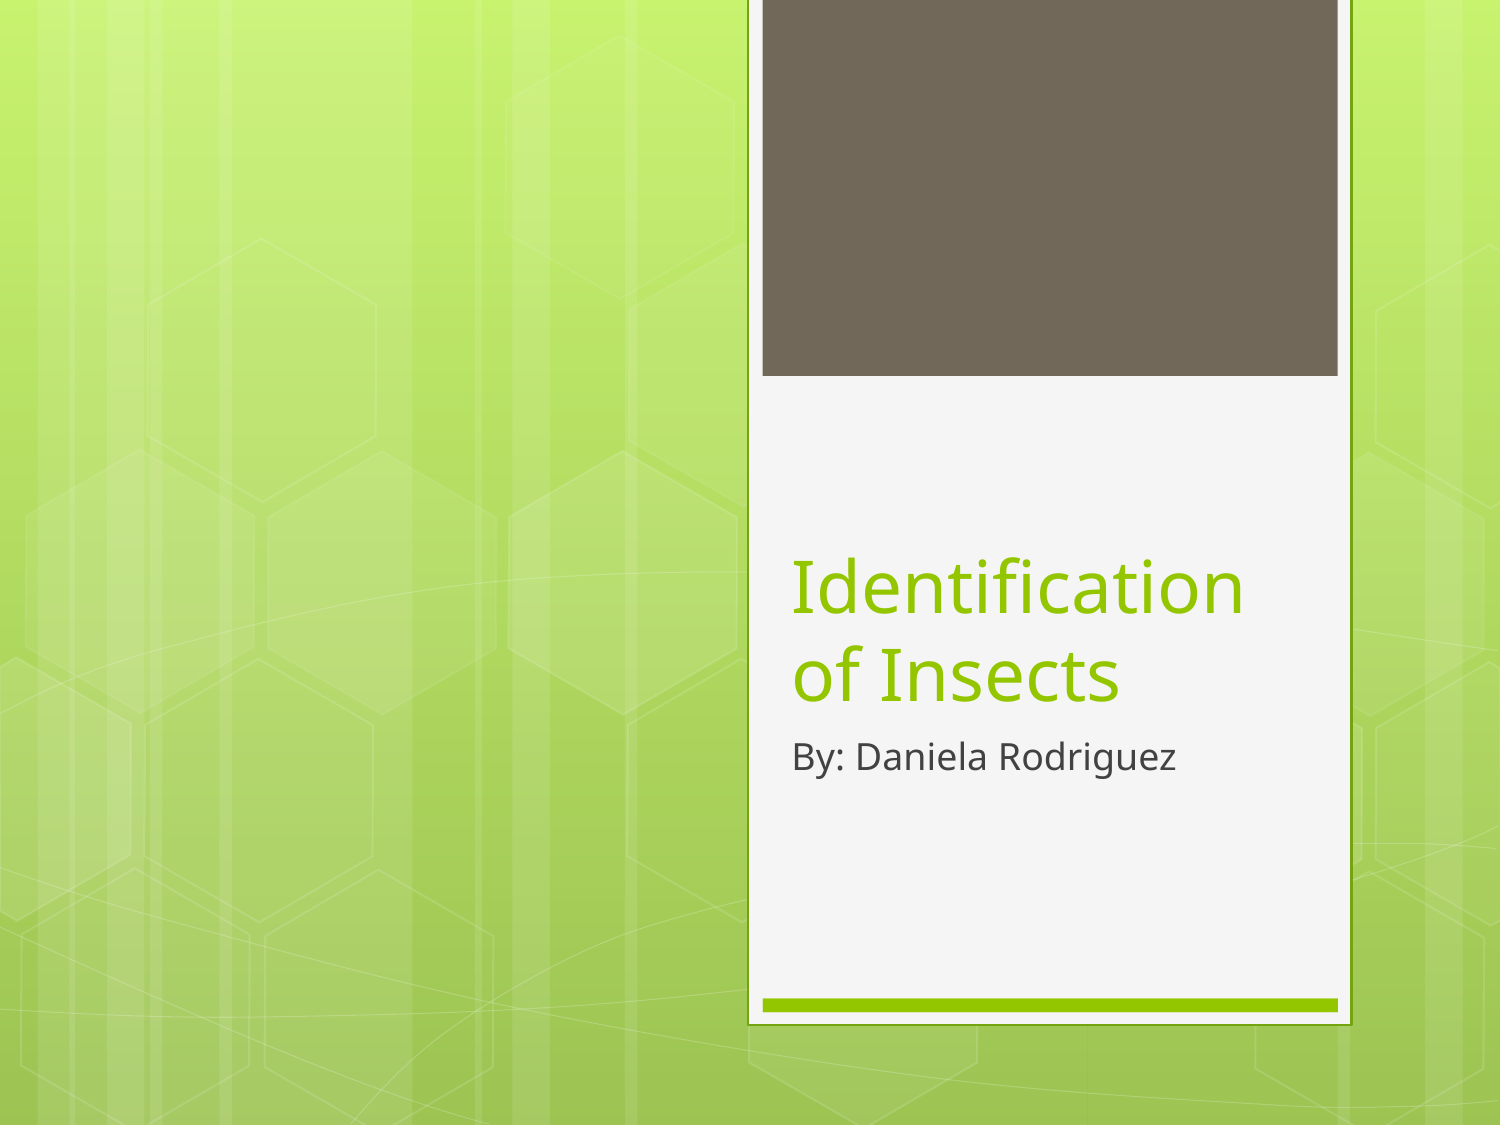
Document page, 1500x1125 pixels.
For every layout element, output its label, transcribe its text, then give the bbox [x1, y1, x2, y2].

title Identification of Insects [776, 444, 1320, 724]
subtitle By: Daniela Rodriguez [776, 725, 1320, 933]
